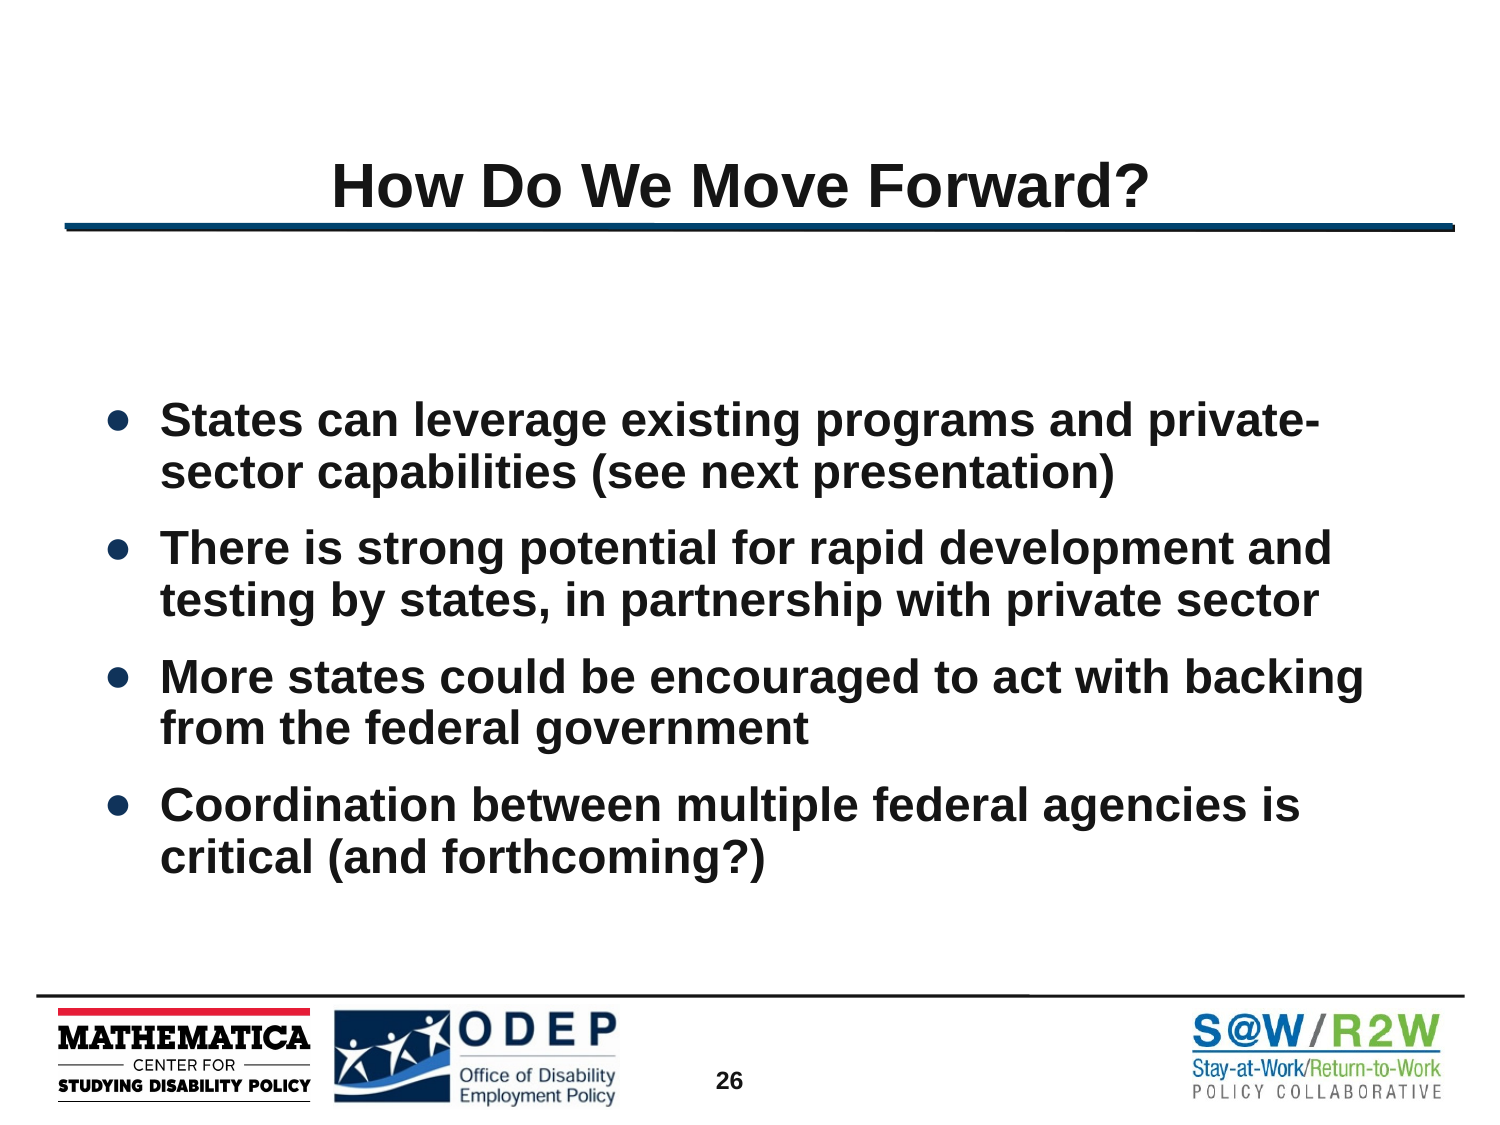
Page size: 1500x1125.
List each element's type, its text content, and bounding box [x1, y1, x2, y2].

list States can leverage existing programs and private-sector capabilities (see next presentation) There is strong potential for rapid development and testing by states, in partnership with private sector More states could be encouraged to act with backing from the federal government Coordination between multiple federal agencies is critical (and forthcoming?) [83, 301, 1388, 978]
picture [333, 1004, 620, 1110]
title How Do We Move Forward? [49, 40, 1436, 229]
picture [58, 1008, 311, 1102]
picture [1192, 1008, 1445, 1102]
